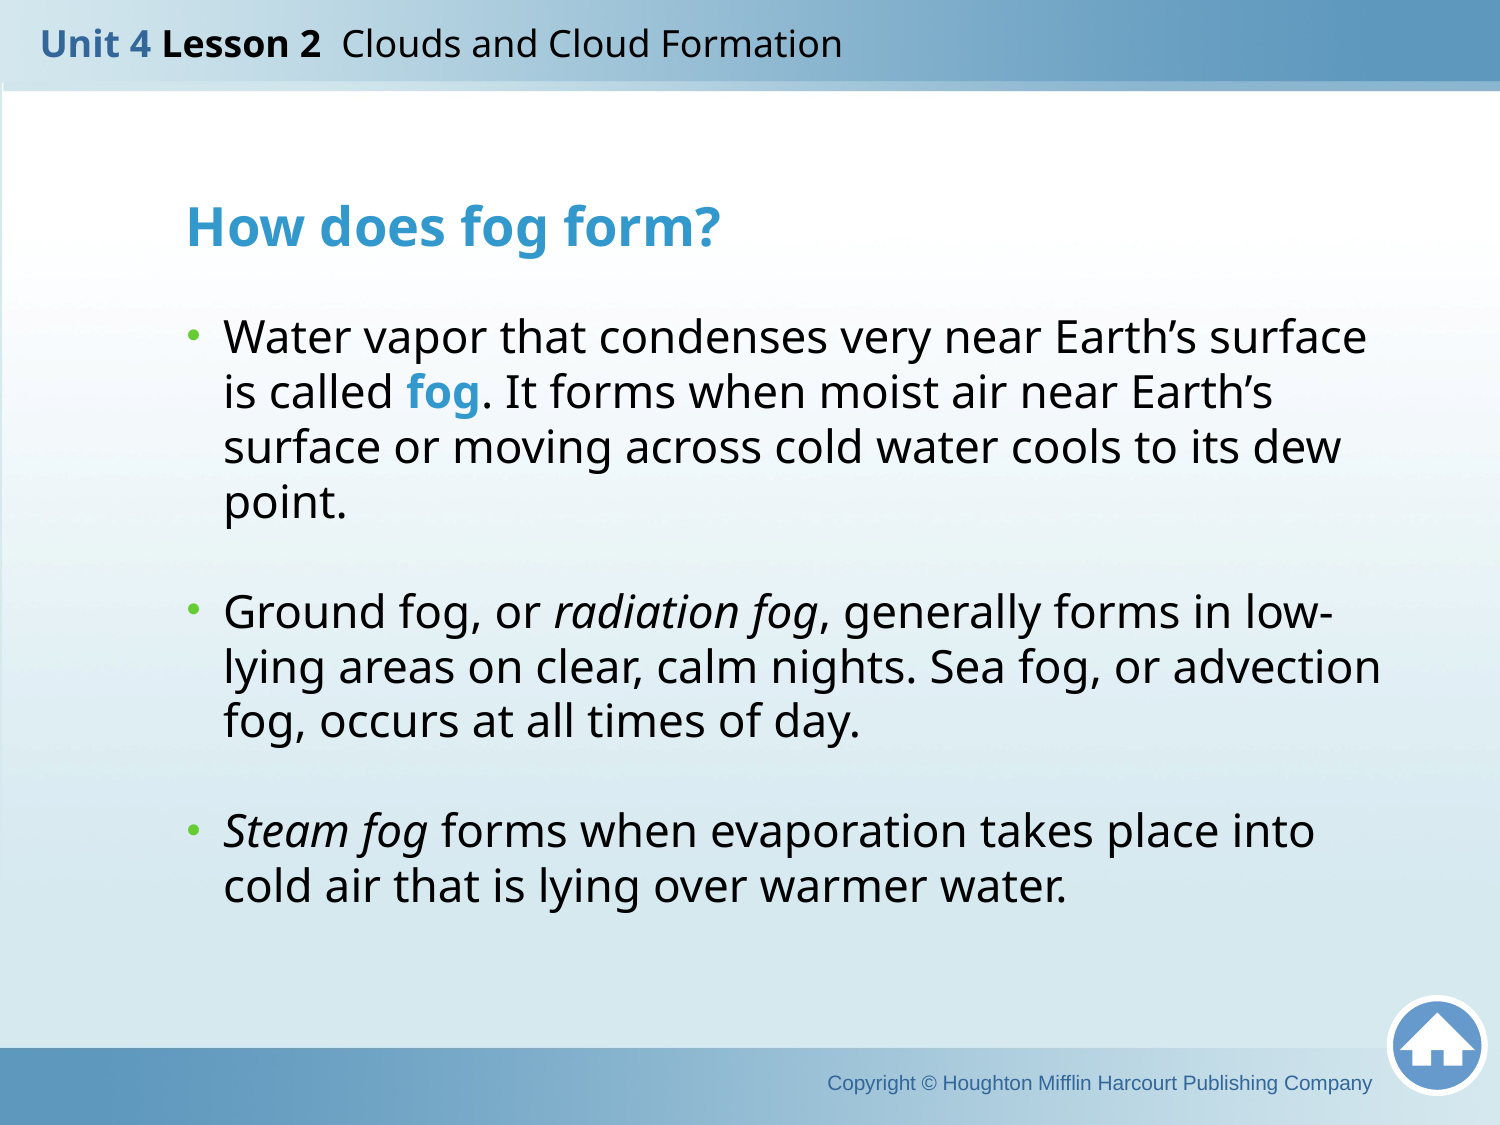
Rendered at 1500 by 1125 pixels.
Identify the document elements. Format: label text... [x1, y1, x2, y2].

text_box [1443, 1050, 1463, 1066]
picture [0, 0, 1500, 1125]
text_box Copyright © Houghton Mifflin Harcourt Publishing Company [699, 1062, 1388, 1103]
text_box How does fog form? [170, 174, 1417, 275]
text_box [1412, 1050, 1432, 1066]
text_box [1399, 1012, 1475, 1051]
text_box Water vapor that condenses very near Earth’s surface is called fog. It forms when moist air near Earth’s surface or moving across cold water cools to its dew point. Ground fog, or radiation fog, generally forms in low-lying areas on clear, calm nights. Sea fog, or advection fog, occurs at all times of day. Steam fog forms when evaporation takes place into cold air that is lying over warmer water. [170, 299, 1413, 988]
text_box Unit 4 Lesson 2 Clouds and Cloud Formation [24, 12, 1300, 73]
text_box [1389, 998, 1485, 1093]
